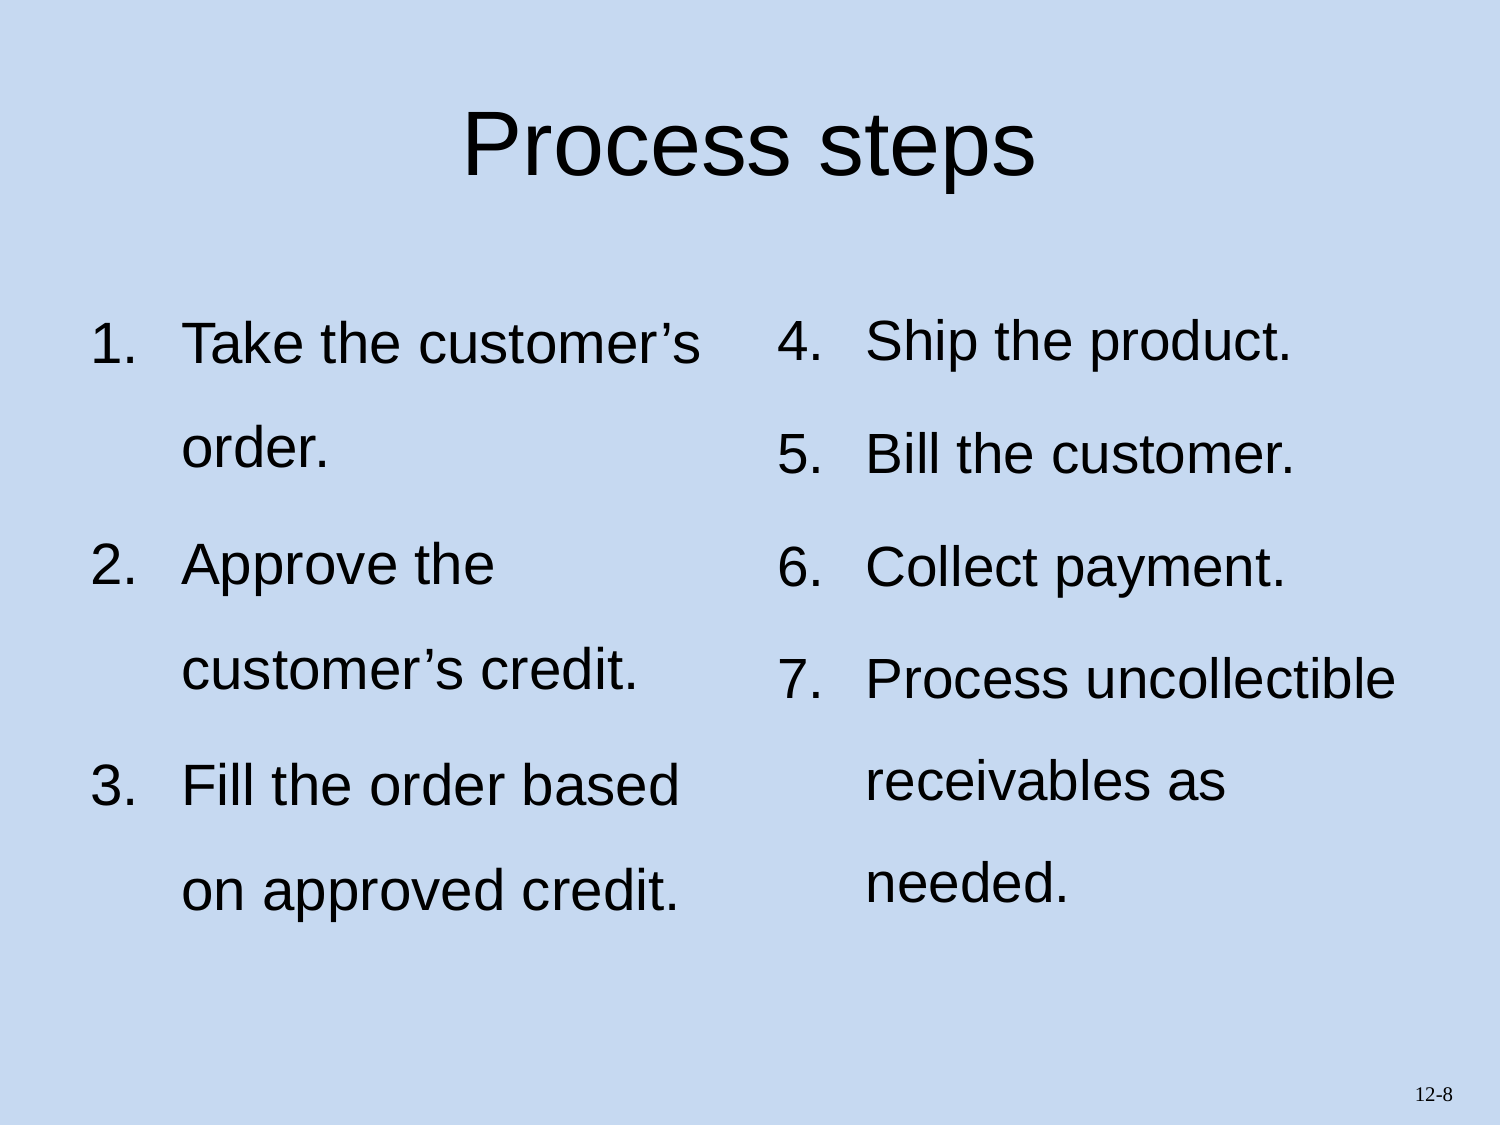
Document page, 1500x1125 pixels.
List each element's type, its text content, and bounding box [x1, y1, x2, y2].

list Ship the product. Bill the customer. Collect payment. Process uncollectible receivables as needed. [762, 262, 1425, 1005]
title Process steps [75, 45, 1425, 233]
list Take the customer’s order. Approve the customer’s credit. Fill the order based on approved credit. [75, 262, 738, 1005]
